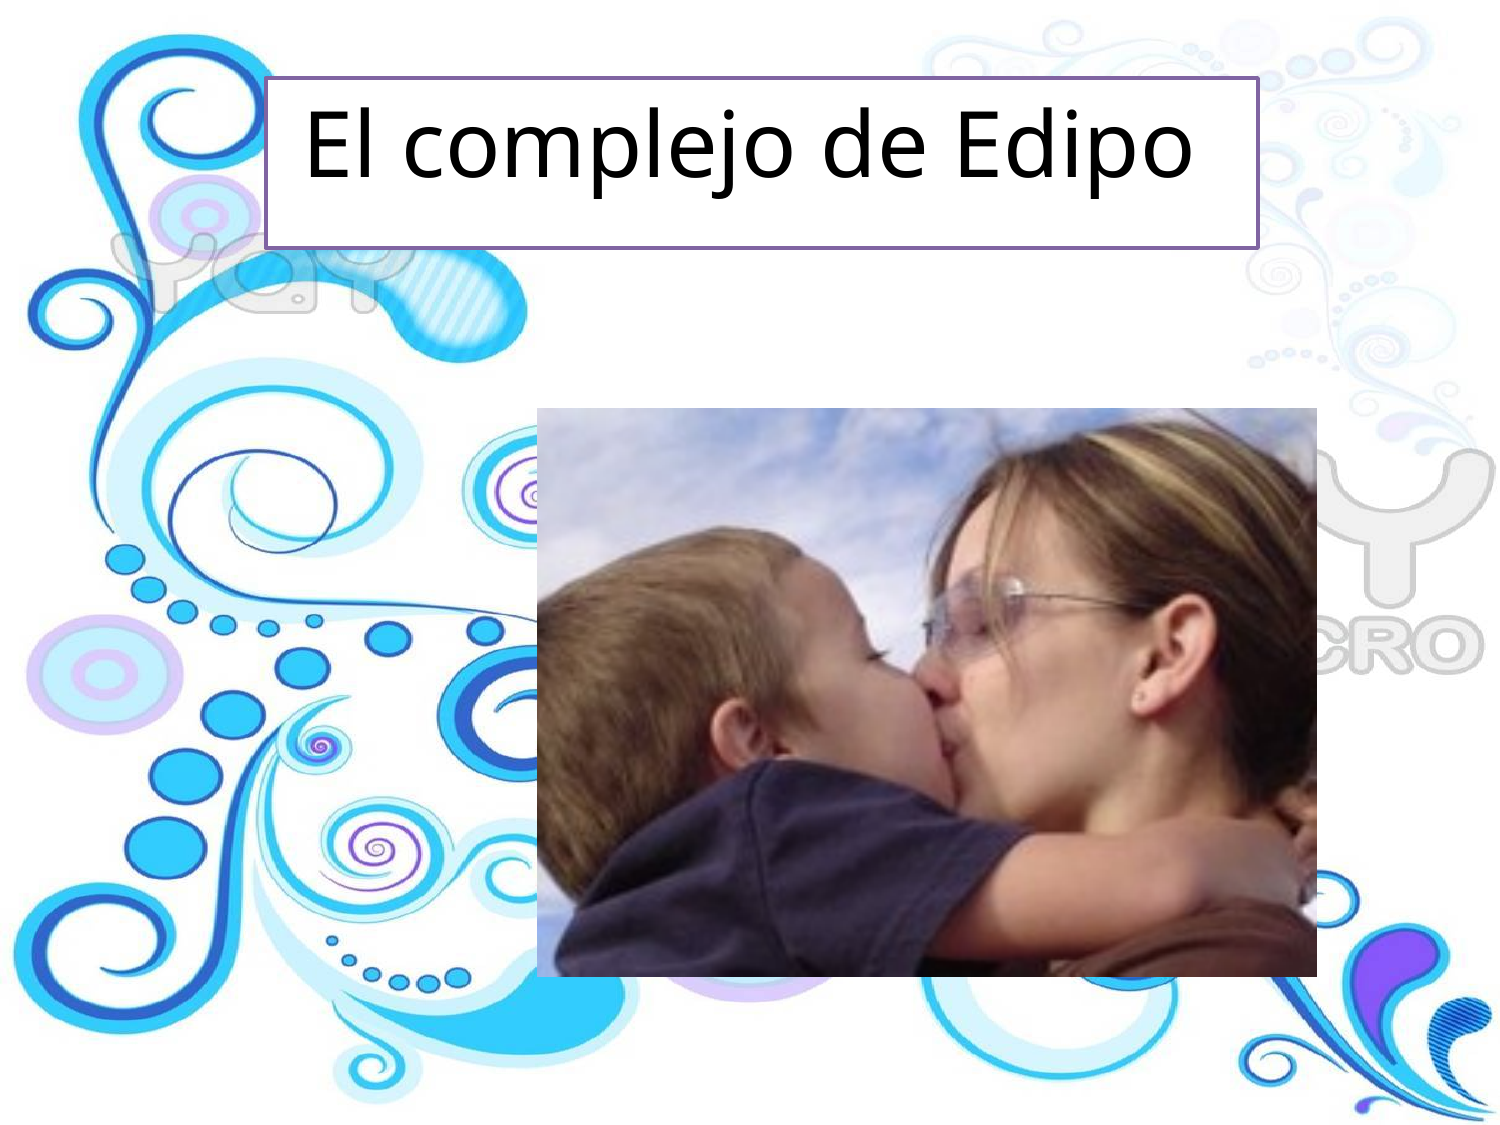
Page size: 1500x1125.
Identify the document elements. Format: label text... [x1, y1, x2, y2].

picture [0, 0, 1500, 1125]
text_box El complejo de Edipo [264, 76, 1260, 250]
